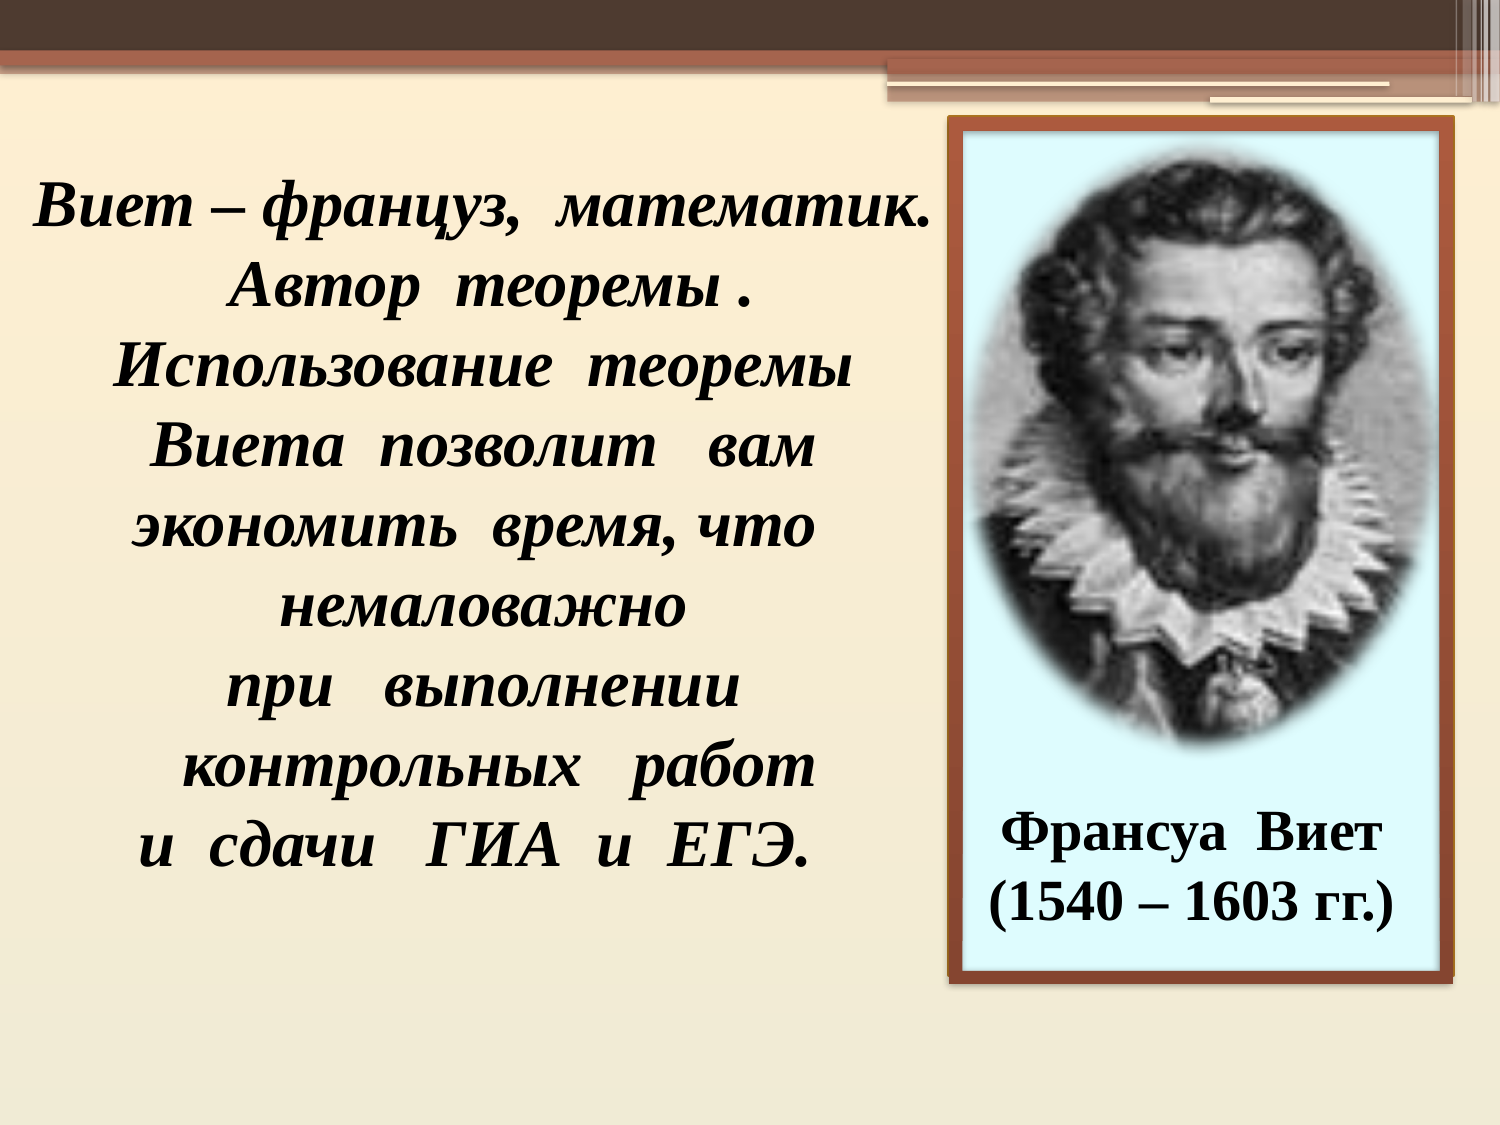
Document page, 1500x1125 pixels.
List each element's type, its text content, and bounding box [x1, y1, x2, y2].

text_box [969, 769, 1433, 967]
text_box [949, 117, 1454, 128]
text_box Франсуа Виет (1540 – 1603 гг.) [973, 785, 1411, 940]
picture [948, 128, 1454, 762]
text_box Виет – француз, математик. Автор теоремы . Использование теоремы Виета позволит вам экономить время, что немаловажно при выполнении контрольных работ и сдачи ГИА и ЕГЭ. [0, 152, 943, 967]
text_box [949, 768, 1454, 985]
